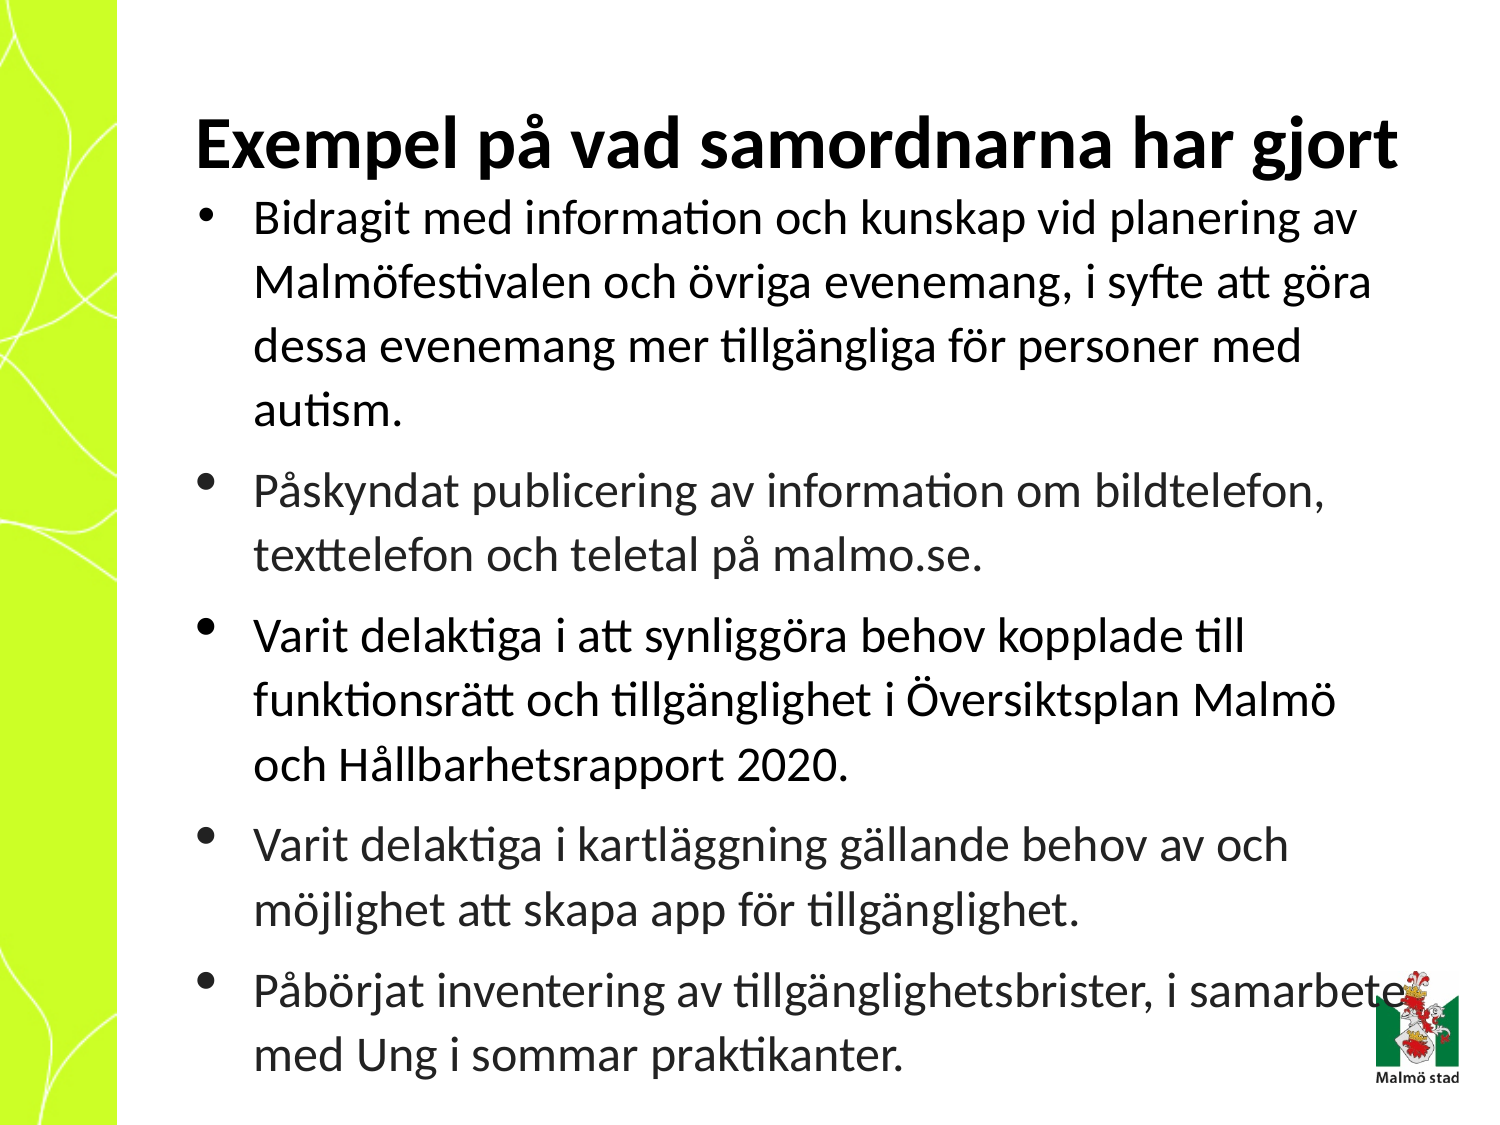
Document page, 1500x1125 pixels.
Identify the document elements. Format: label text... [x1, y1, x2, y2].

picture [0, 0, 117, 1125]
picture [1425, 971, 1459, 1083]
title Exempel på vad samordnarna har gjort [171, 45, 1425, 233]
text_box Bidragit med information och kunskap vid planering av Malmöfestivalen och övriga evenemang, i syfte att göra dessa evenemang mer tillgängliga för personer med autism. Påskyndat publicering av information om bildtelefon, texttelefon och teletal på malmo.se. Varit delaktiga i att synliggöra behov kopplade till funktionsrätt och tillgänglighet i Översiktsplan Malmö och Hållbarhetsrapport 2020. Varit delaktiga i kartläggning gällande behov av och möjlighet att skapa app för tillgänglighet. Påbörjat inventering av tillgänglighetsbrister, i samarbete med Ung i sommar praktikanter. [183, 172, 1425, 1089]
